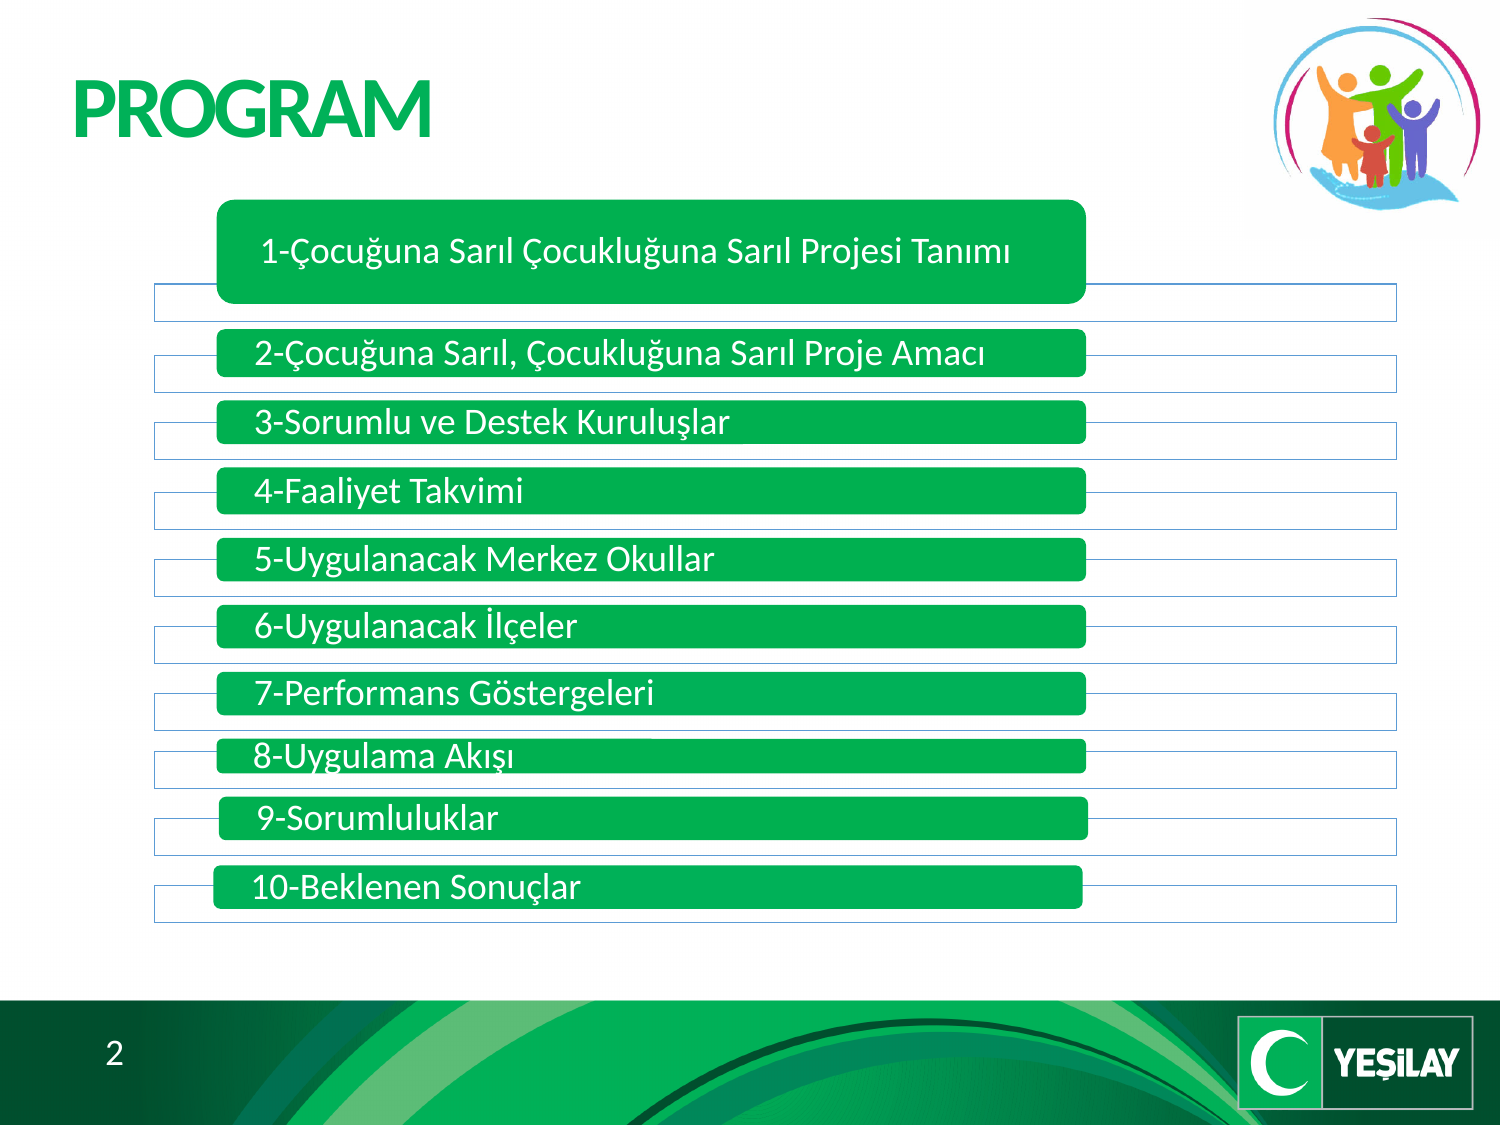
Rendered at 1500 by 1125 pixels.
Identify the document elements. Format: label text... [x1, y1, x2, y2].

picture [0, 0, 1500, 1125]
title PROGRAM [56, 40, 1064, 177]
slide_number 2 [90, 1021, 428, 1081]
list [154, 176, 1397, 948]
